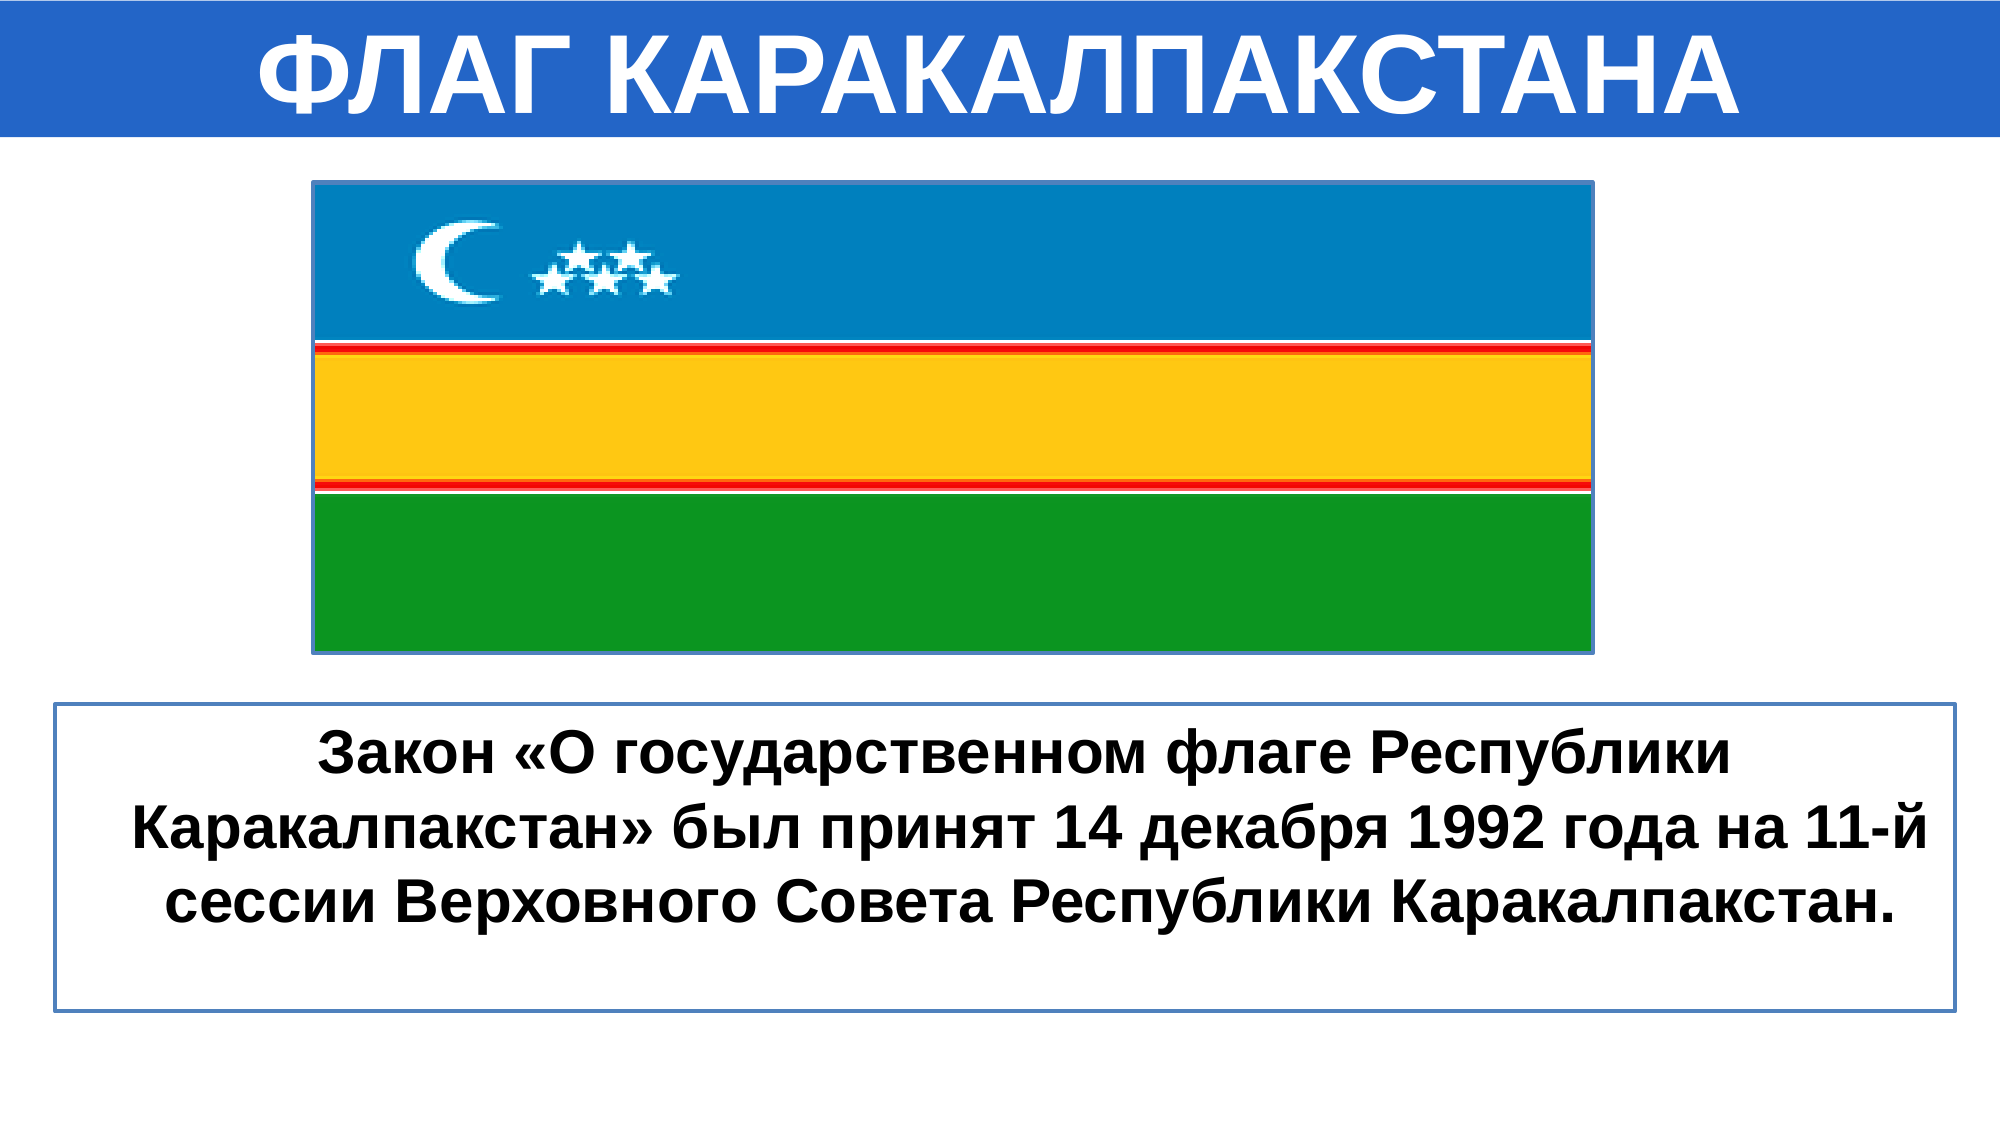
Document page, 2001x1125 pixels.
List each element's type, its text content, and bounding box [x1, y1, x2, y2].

text_box ФЛАГ КАРАКАЛПАКСТАНА [0, 0, 2000, 138]
picture [529, 242, 679, 297]
picture [314, 341, 1591, 652]
list Закон «О государственном флаге Республики Каракалпакстан» был принят 14 декабря 1992 года на 11-й сессии Верховного Совета Республики Каракалпакстан. [53, 702, 1957, 1013]
picture [413, 218, 498, 306]
